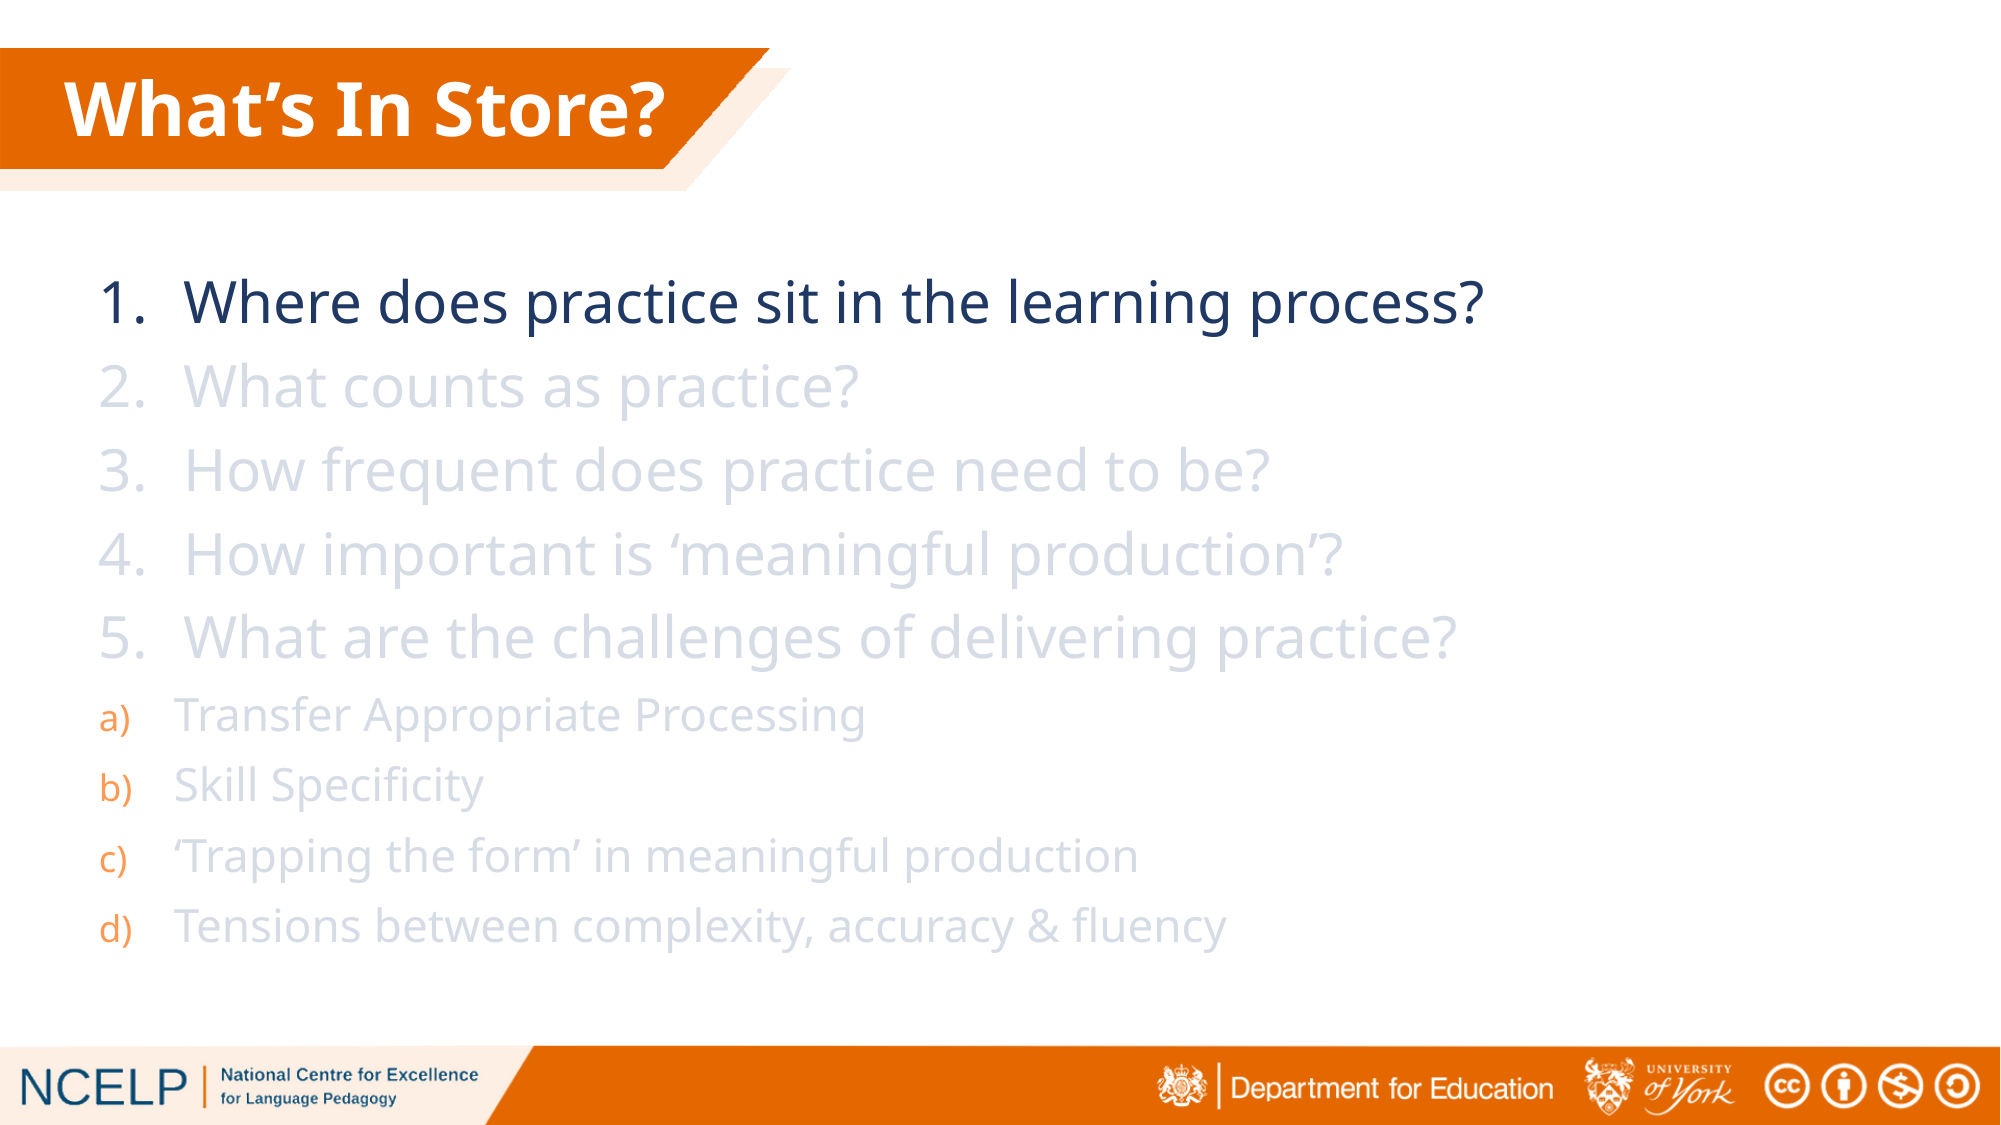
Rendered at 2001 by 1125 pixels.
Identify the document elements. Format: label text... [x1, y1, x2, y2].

picture [0, 0, 2001, 1125]
list Where does practice sit in the learning process? What counts as practice? How frequent does practice need to be? How important is ‘meaningful production’? What are the challenges of delivering practice? Transfer Appropriate Processing Skill Specificity ‘Trapping the form’ in meaningful production Tensions between complexity, accuracy & fluency [83, 266, 1897, 980]
text_box What’s In Store? [49, 3, 1113, 221]
